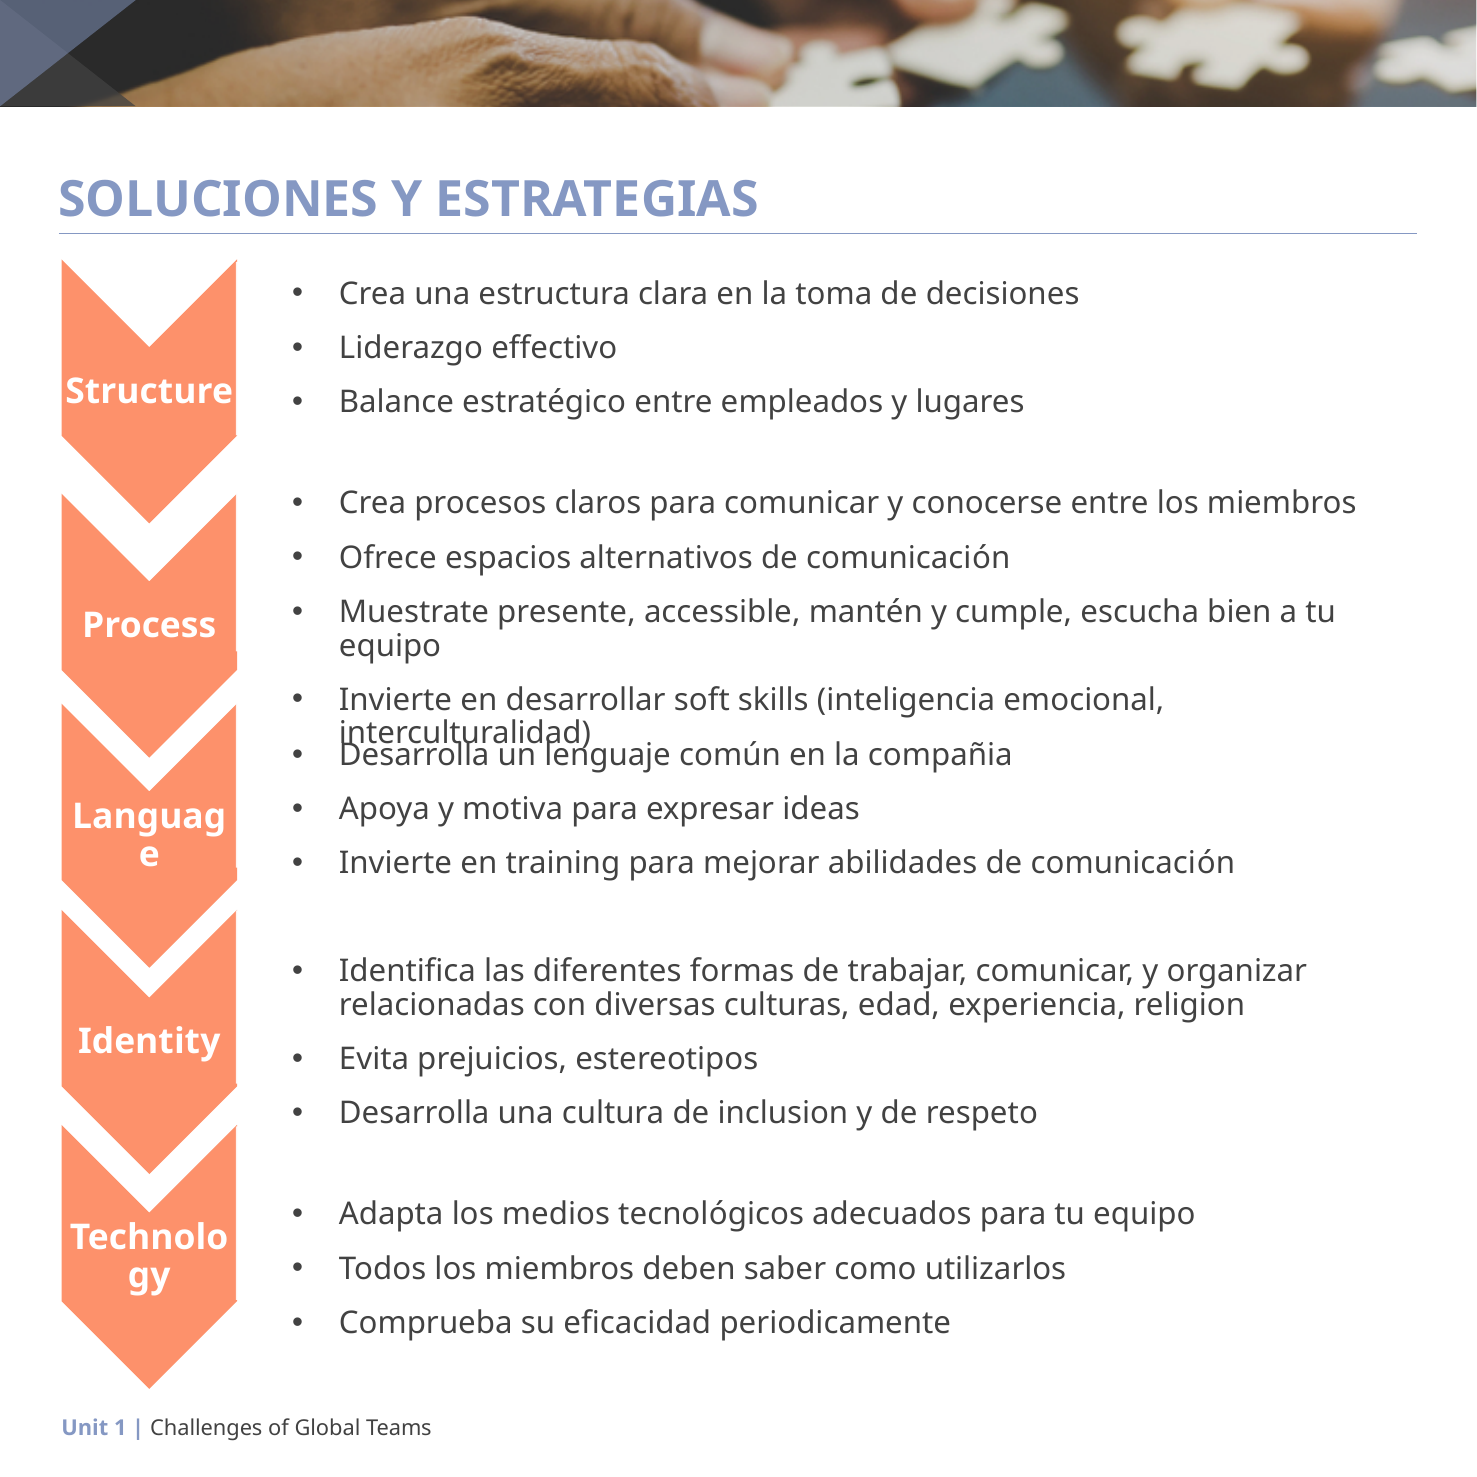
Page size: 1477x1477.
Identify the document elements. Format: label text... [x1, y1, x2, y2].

picture [70, 0, 1477, 107]
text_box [62, 260, 1383, 1401]
title SOLUCIONES Y ESTRATEGIAS [43, 165, 1434, 234]
